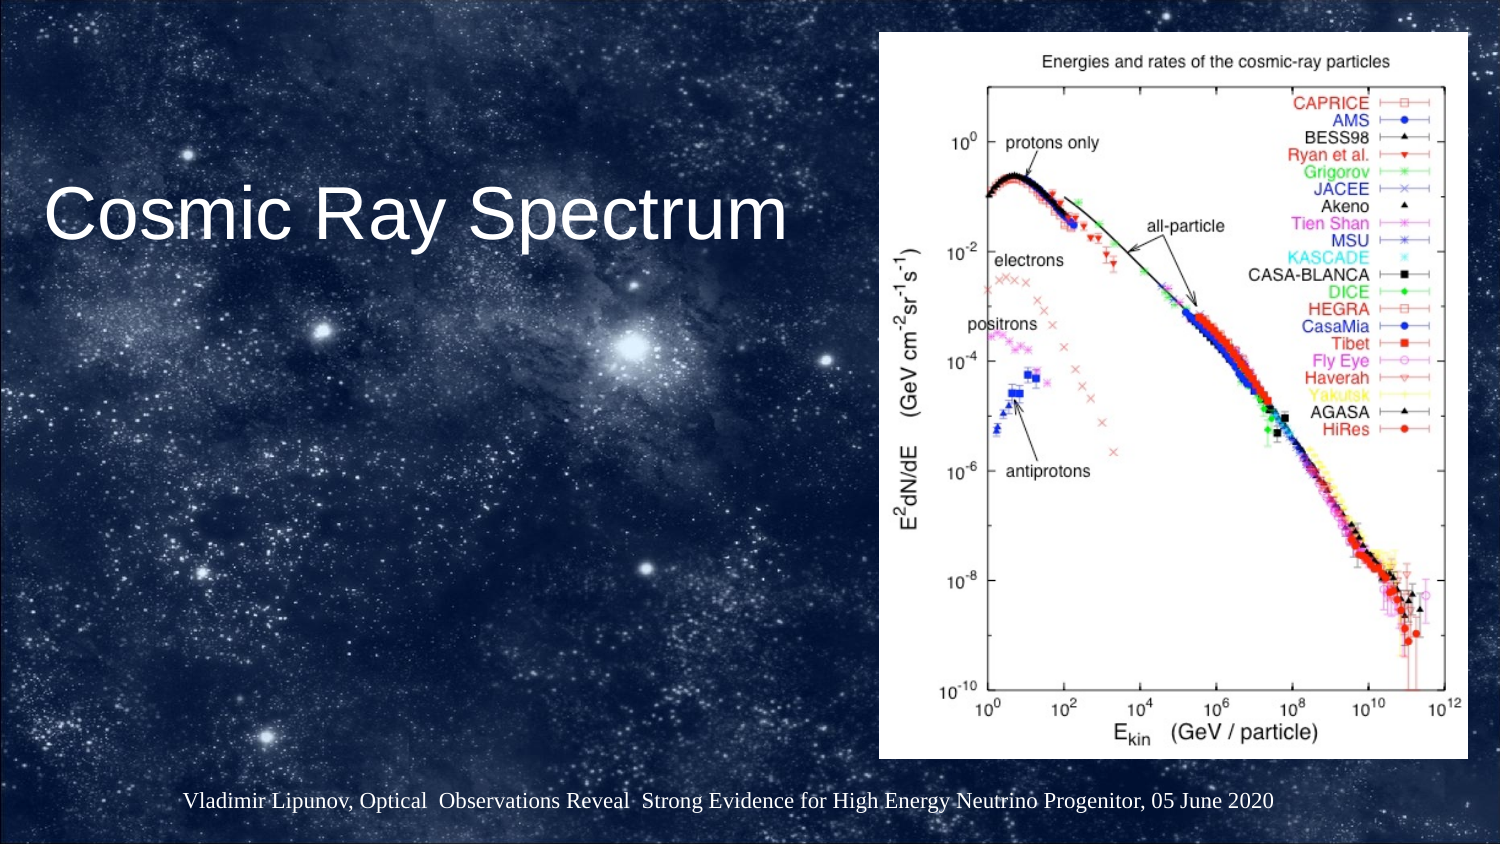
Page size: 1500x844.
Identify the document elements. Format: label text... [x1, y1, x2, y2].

footer Vladimir Lipunov, Optical Observations Reveal Strong Evidence for High Energy Neutrino Progenitor, 05 June 2020 [0, 787, 1459, 814]
title Cosmic Ray Spectrum [0, 90, 833, 338]
picture [0, 0, 1500, 844]
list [879, 31, 1469, 759]
